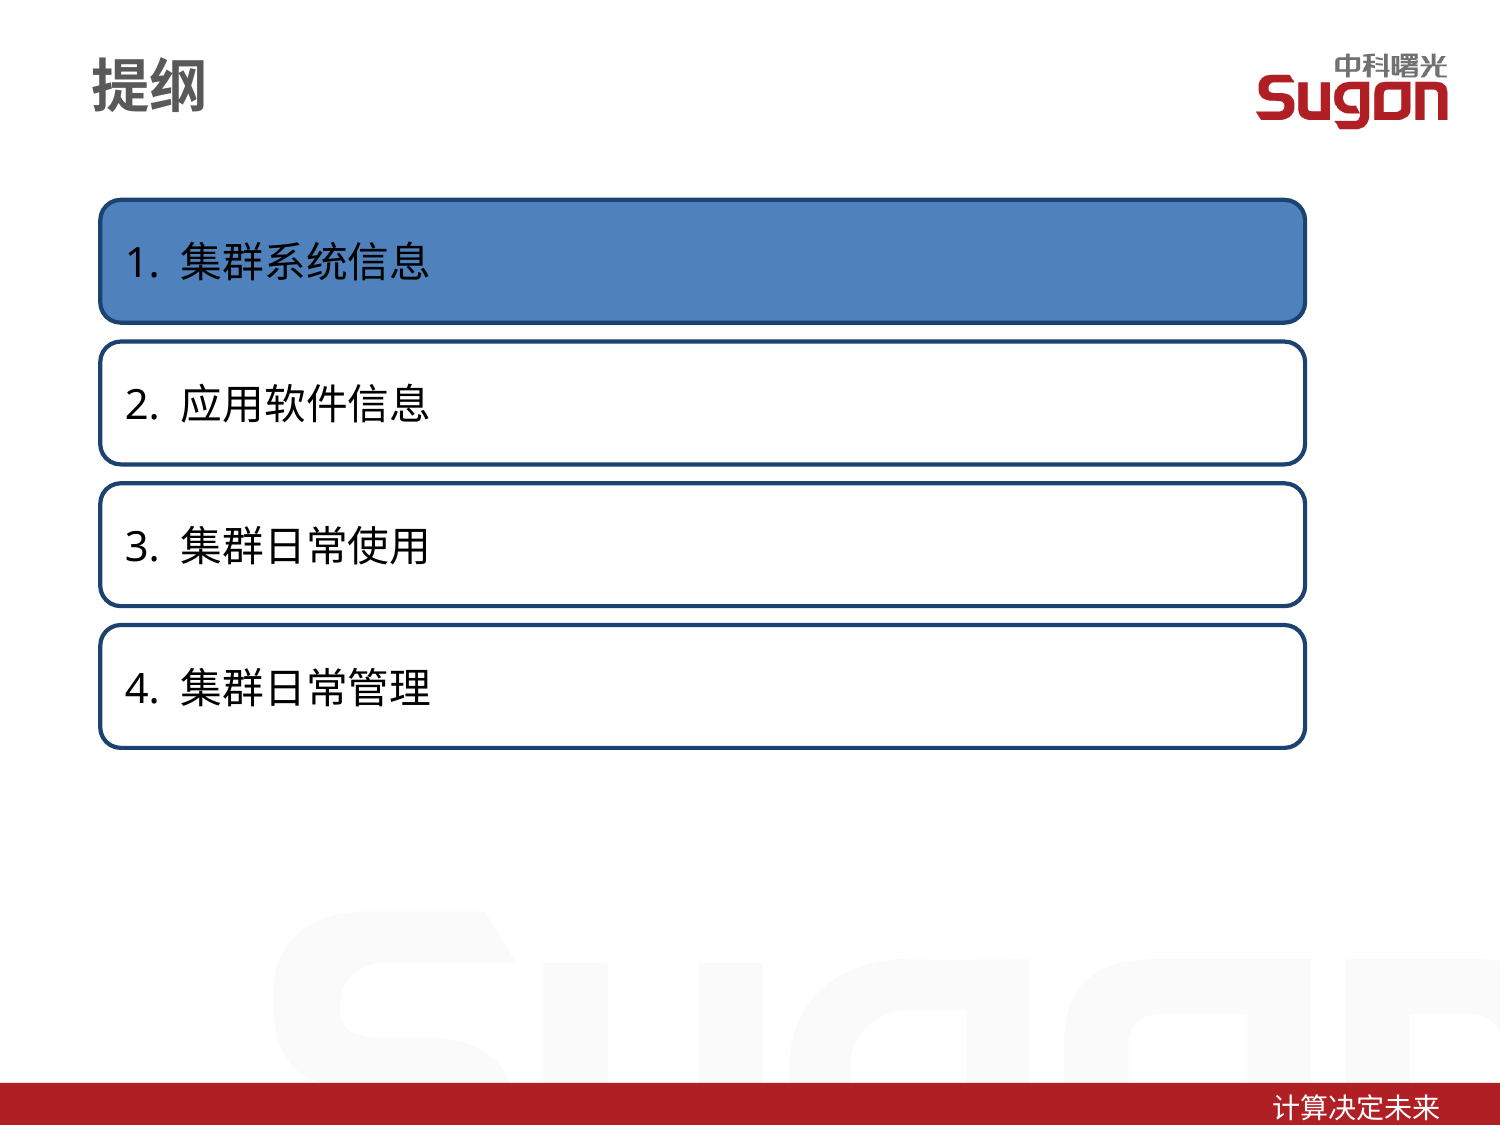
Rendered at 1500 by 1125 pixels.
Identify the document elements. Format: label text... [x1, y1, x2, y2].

list 提纲 [76, 41, 1158, 135]
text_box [100, 196, 1306, 752]
picture [0, 0, 1500, 1082]
